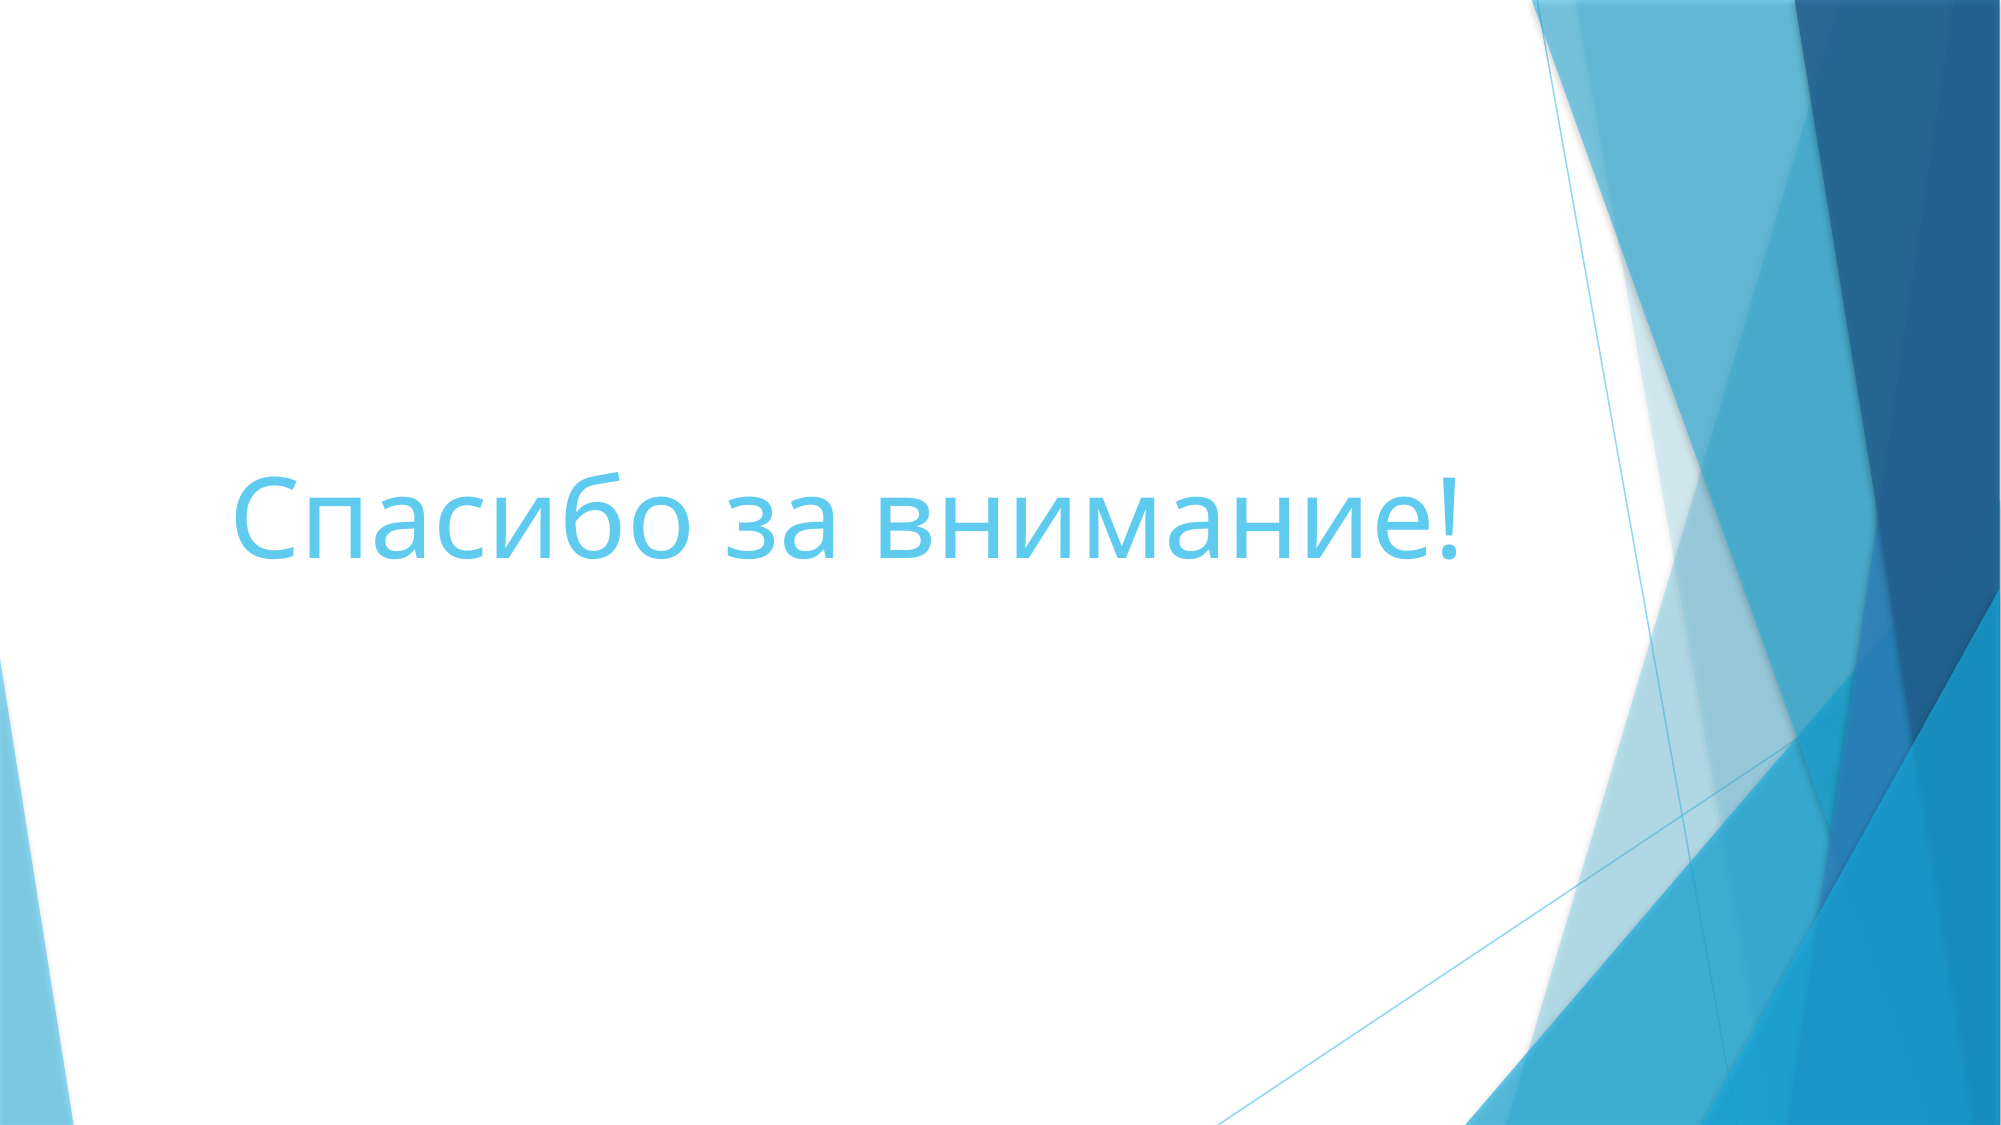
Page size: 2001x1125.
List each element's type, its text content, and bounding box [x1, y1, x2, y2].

title Спасибо за внимание! [142, 438, 1553, 655]
